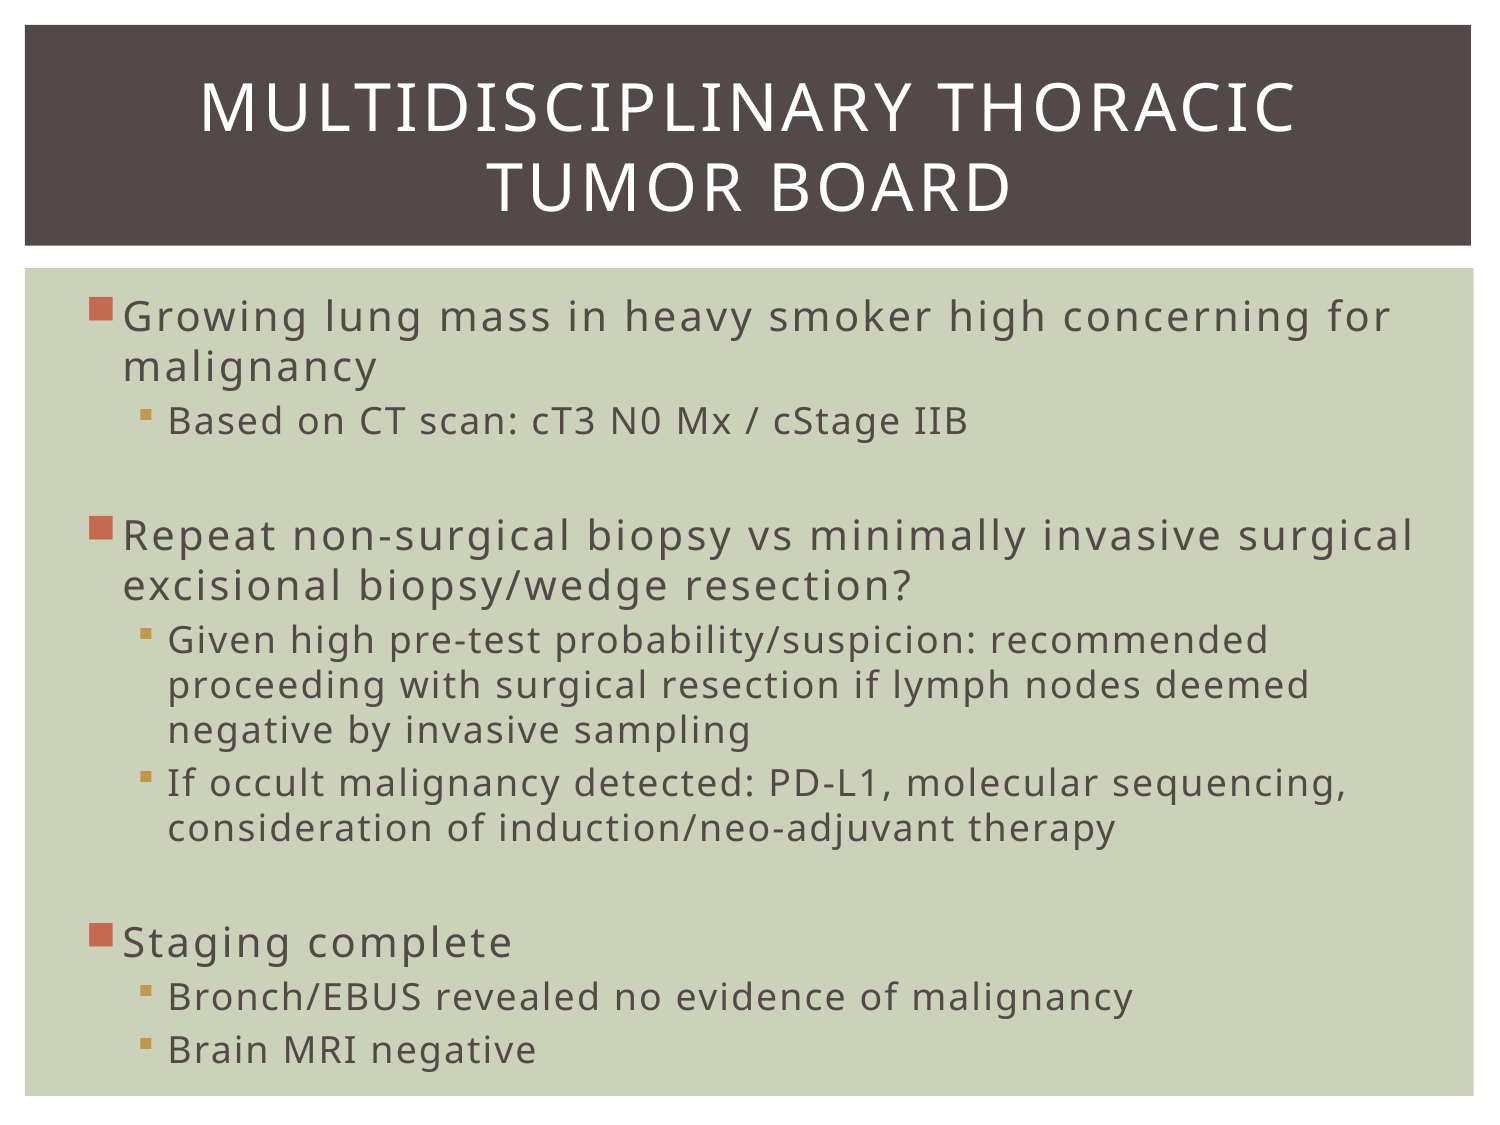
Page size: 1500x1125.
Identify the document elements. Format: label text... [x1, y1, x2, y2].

title Multidisciplinary thoracic tumor board [62, 58, 1438, 232]
list Growing lung mass in heavy smoker high concerning for malignancy Based on CT scan: cT3 N0 Mx / cStage IIB Repeat non-surgical biopsy vs minimally invasive surgical excisional biopsy/wedge resection? Given high pre-test probability/suspicion: recommended proceeding with surgical resection if lymph nodes deemed negative by invasive sampling If occult malignancy detected: PD-L1, molecular sequencing, consideration of induction/neo-adjuvant therapy Staging complete Bronch/EBUS revealed no evidence of malignancy Brain MRI negative [62, 281, 1442, 1082]
